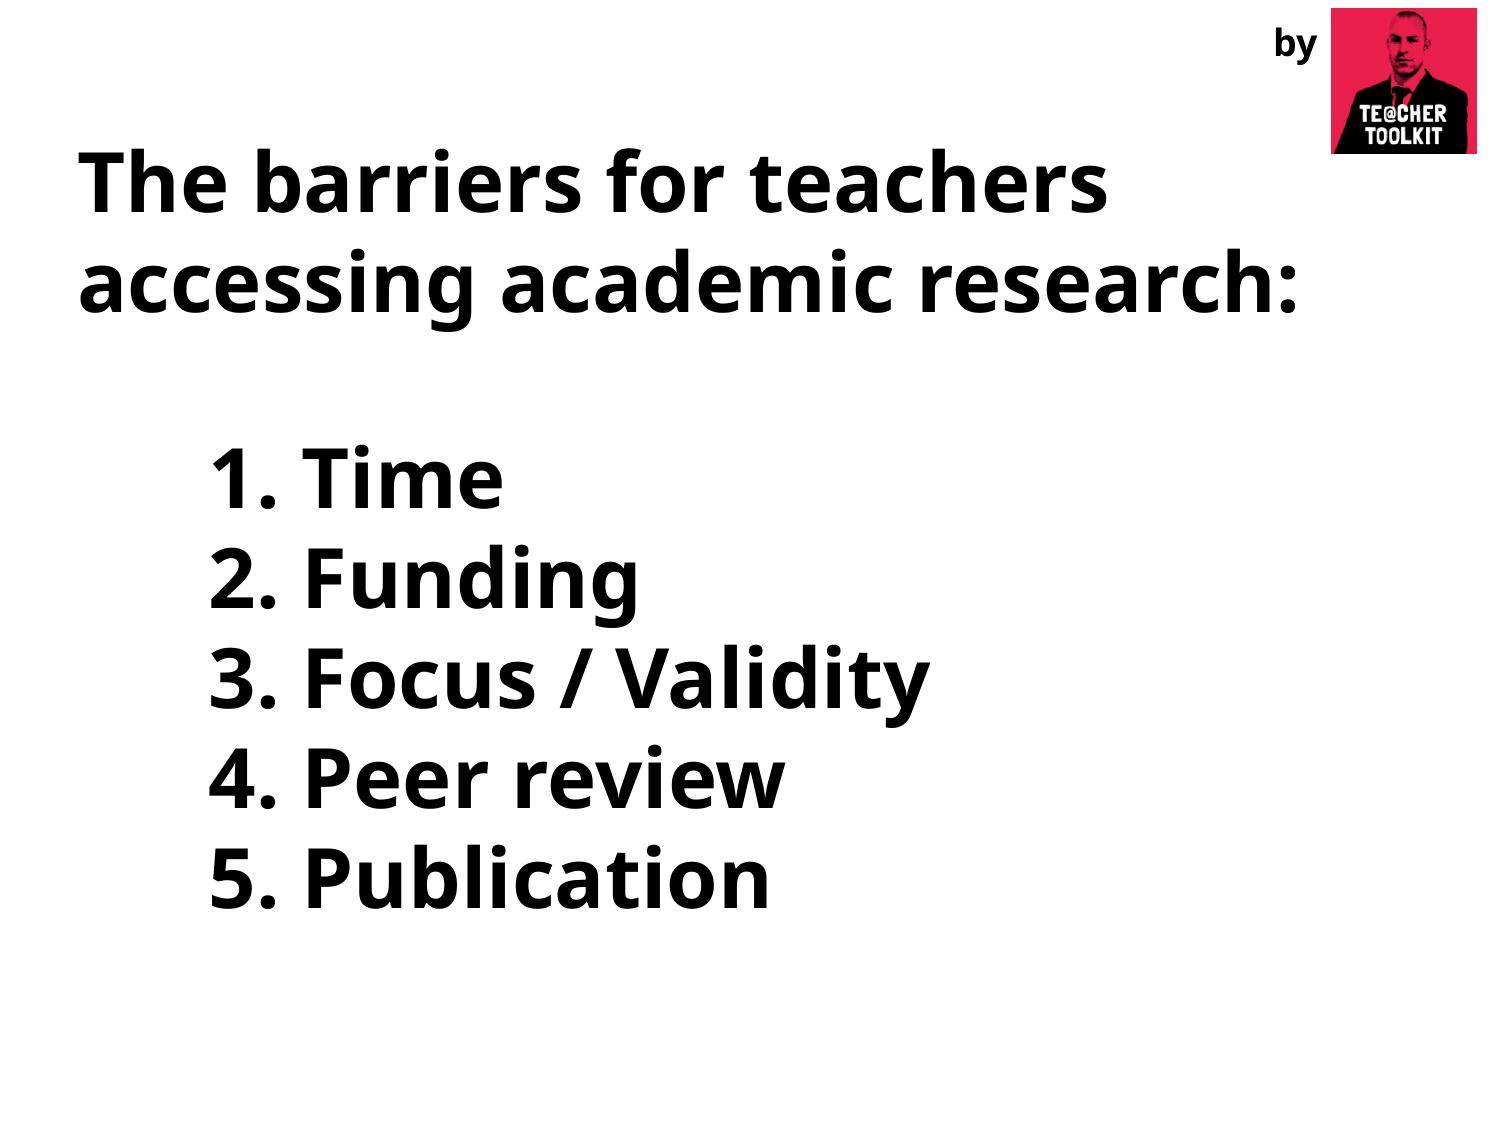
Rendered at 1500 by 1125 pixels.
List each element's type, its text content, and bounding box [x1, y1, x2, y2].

title The barriers for teachers accessing academic research: [62, 135, 1413, 323]
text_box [1256, 8, 1477, 154]
text_box 1. Time 2. Funding 3. Focus / Validity 4. Peer review 5. Publication [193, 581, 1413, 769]
